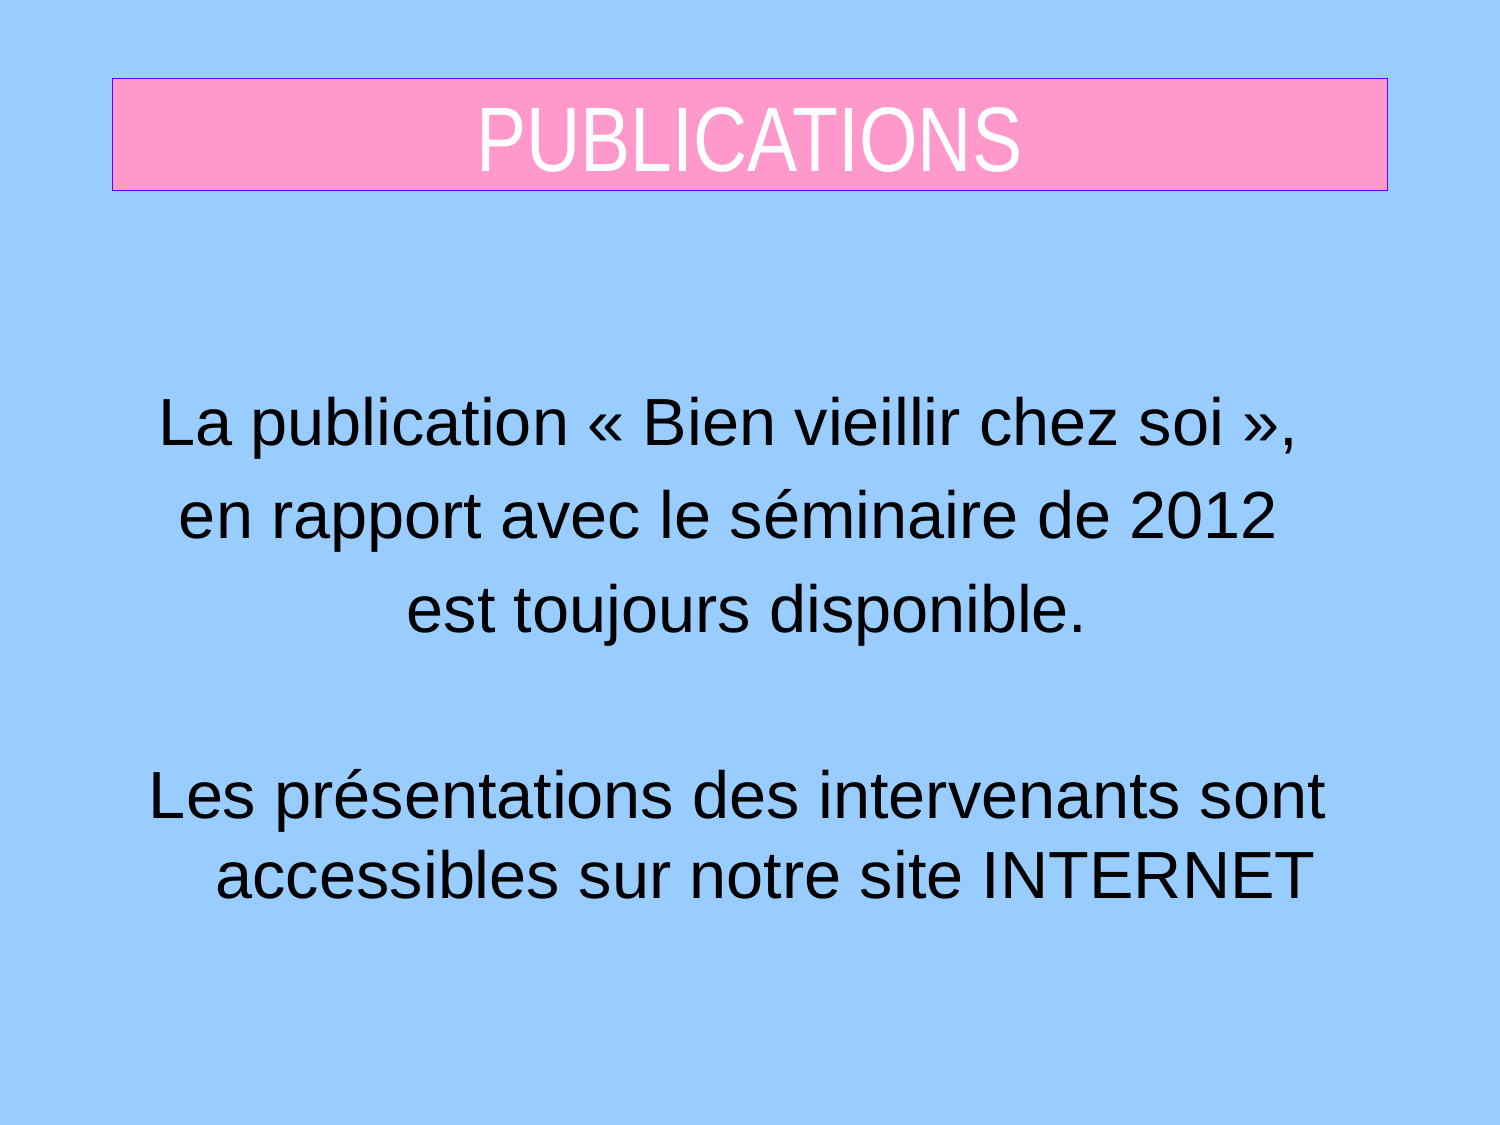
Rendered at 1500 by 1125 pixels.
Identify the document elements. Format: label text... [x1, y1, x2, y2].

title PUBLICATIONS [112, 78, 1388, 191]
list La publication « Bien vieillir chez soi », en rapport avec le séminaire de 2012 est toujours disponible. Les présentations des intervenants sont accessibles sur notre site INTERNET [99, 184, 1376, 1013]
